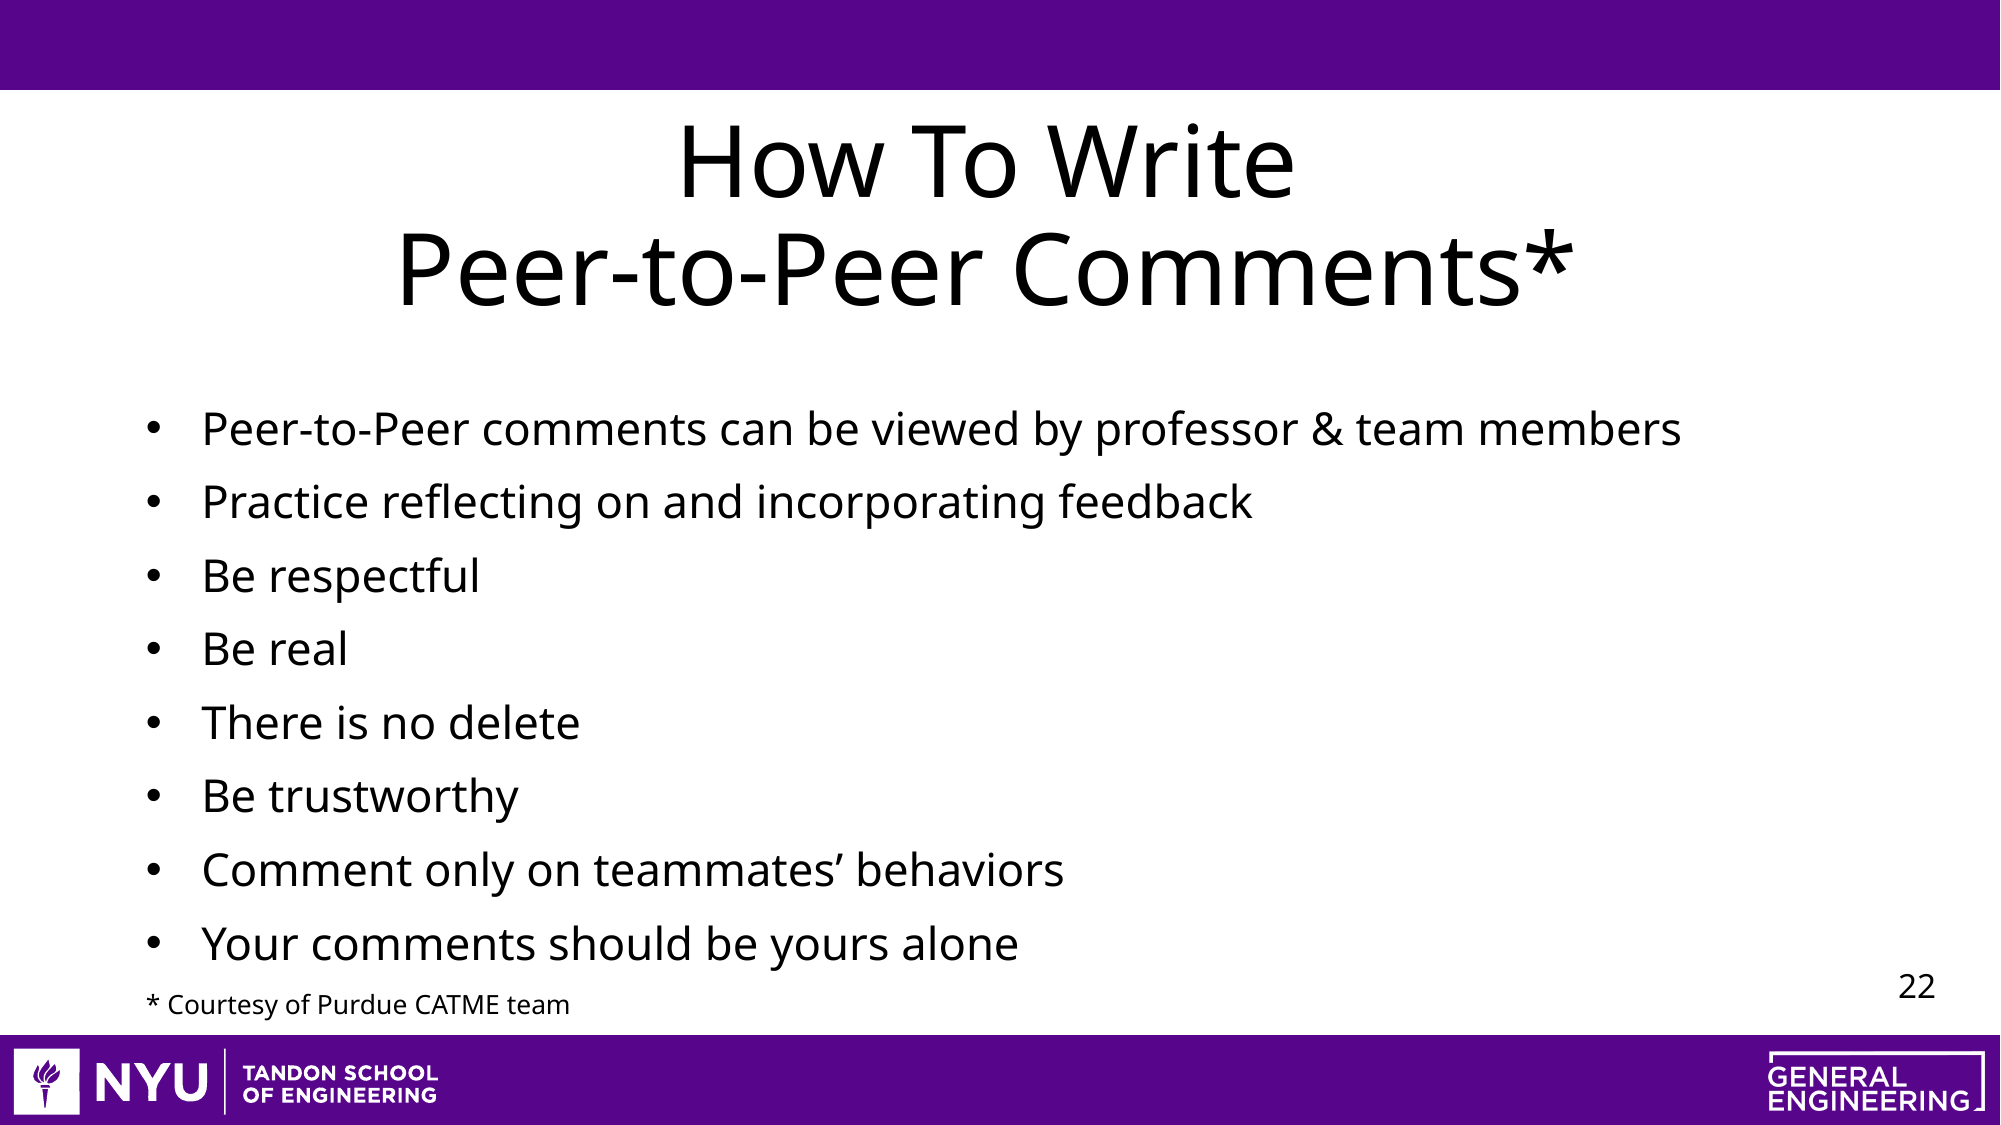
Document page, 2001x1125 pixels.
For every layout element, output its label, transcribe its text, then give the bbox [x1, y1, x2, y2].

subtitle Peer-to-Peer comments can be viewed by professor & team members Practice reflecting on and incorporating feedback Be respectful Be real There is no delete Be trustworthy Comment only on teammates’ behaviors Your comments should be yours alone * Courtesy of Purdue CATME team [130, 392, 1746, 1034]
text_box How To Write Peer-to-Peer Comments* [0, 175, 2000, 335]
text_box [0, 0, 2000, 91]
text_box [0, 1034, 2000, 1125]
text_box 22 [1802, 958, 1951, 1013]
picture [1768, 1051, 1985, 1111]
picture [13, 1048, 438, 1115]
